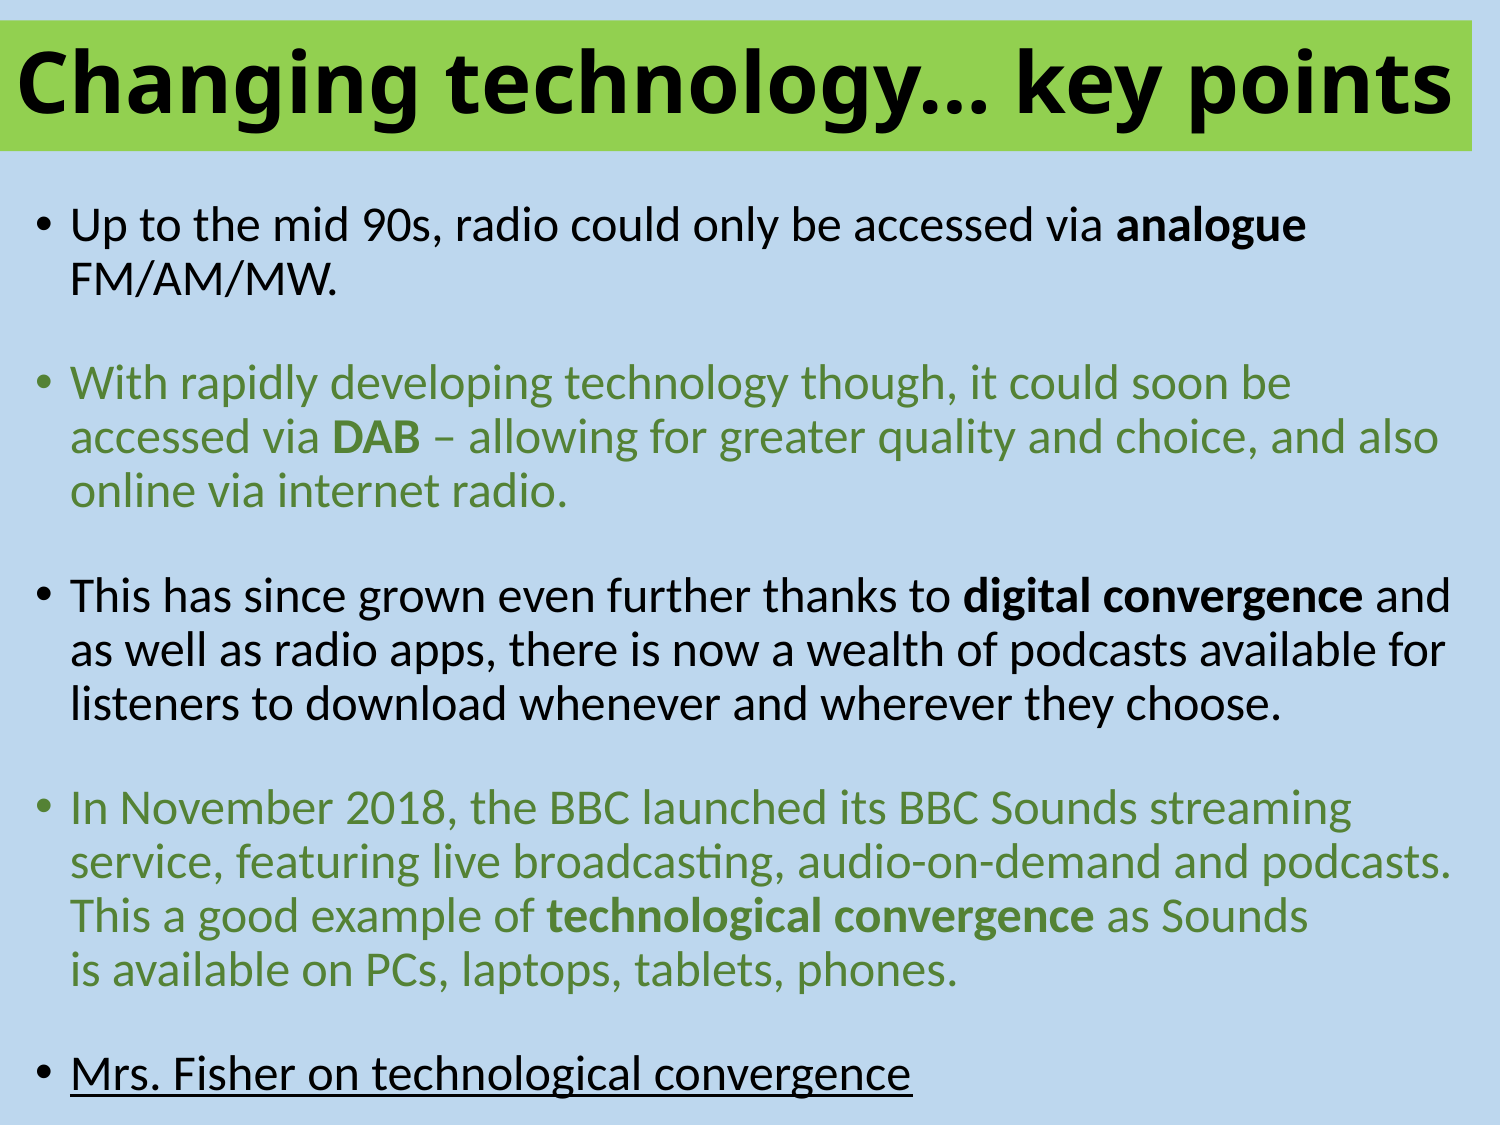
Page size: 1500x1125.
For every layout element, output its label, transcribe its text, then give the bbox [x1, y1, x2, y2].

list Up to the mid 90s, radio could only be accessed via analogue FM/AM/MW. With rapidly developing technology though, it could soon be accessed via DAB – allowing for greater quality and choice, and also online via internet radio. This has since grown even further thanks to digital convergence and as well as radio apps, there is now a wealth of podcasts available for listeners to download whenever and wherever they choose. In November 2018, the BBC launched its BBC Sounds streaming service, featuring live broadcasting, audio-on-demand and podcasts. This a good example of technological convergence as Sounds is available on PCs, laptops, tablets, phones. Mrs. Fisher on technological convergence [19, 191, 1480, 1125]
title Changing technology… key points [0, 20, 1472, 152]
